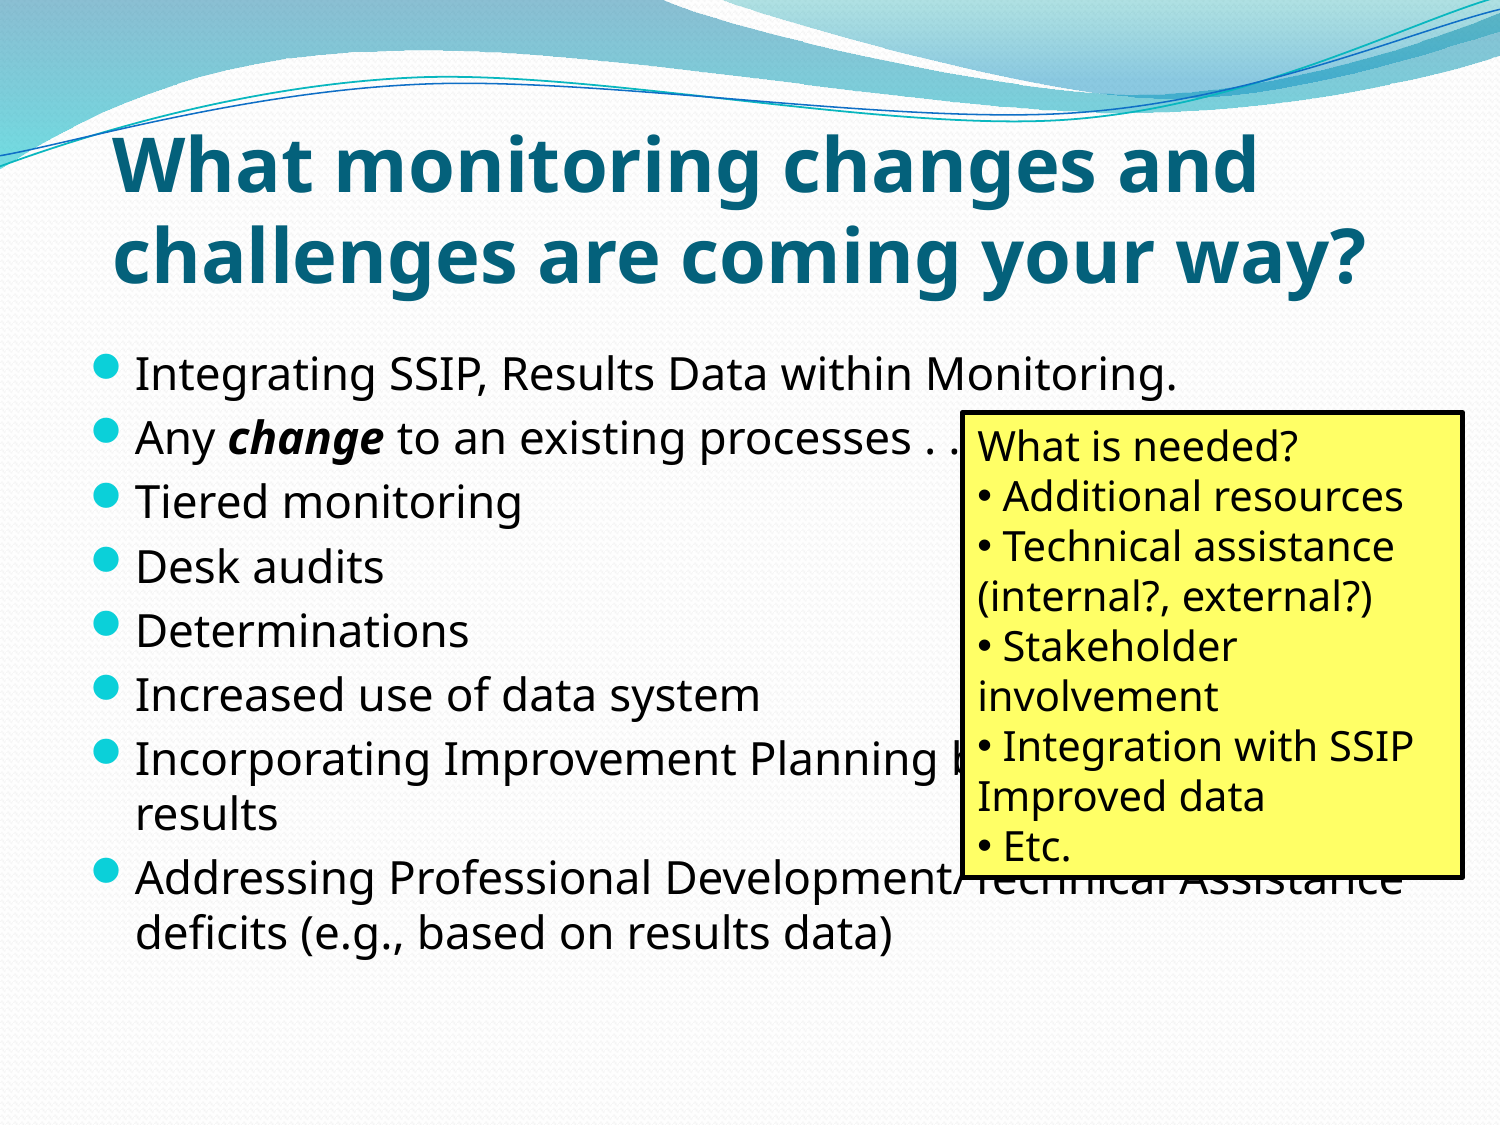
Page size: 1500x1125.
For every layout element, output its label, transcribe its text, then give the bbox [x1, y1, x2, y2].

title What monitoring changes and challenges are coming your way? [112, 87, 1413, 337]
text_box What is needed? Additional resources Technical assistance (internal?, external?) Stakeholder involvement Integration with SSIP Improved data Etc. [962, 412, 1463, 878]
list Integrating SSIP, Results Data within Monitoring. Any change to an existing processes . . . Tiered monitoring Desk audits Determinations Increased use of data system Incorporating Improvement Planning based on monitoring results Addressing Professional Development/Technical Assistance deficits (e.g., based on results data) [75, 337, 1425, 1038]
